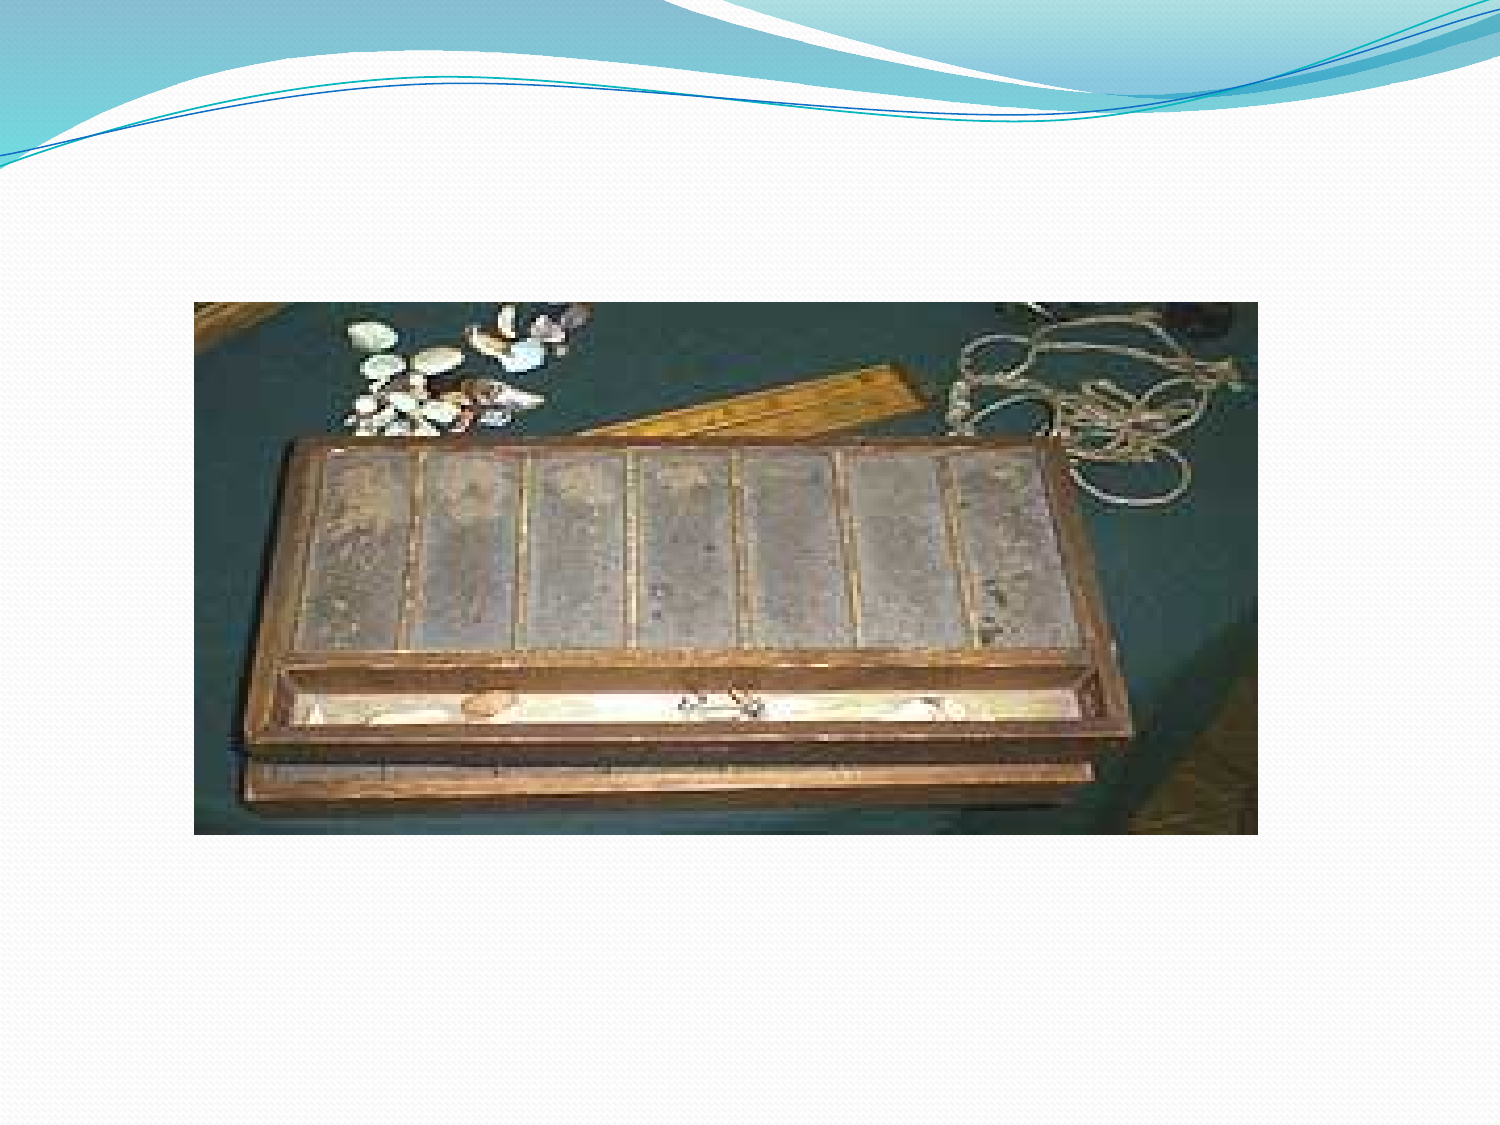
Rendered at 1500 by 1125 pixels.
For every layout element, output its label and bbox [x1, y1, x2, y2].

picture [194, 302, 1259, 835]
